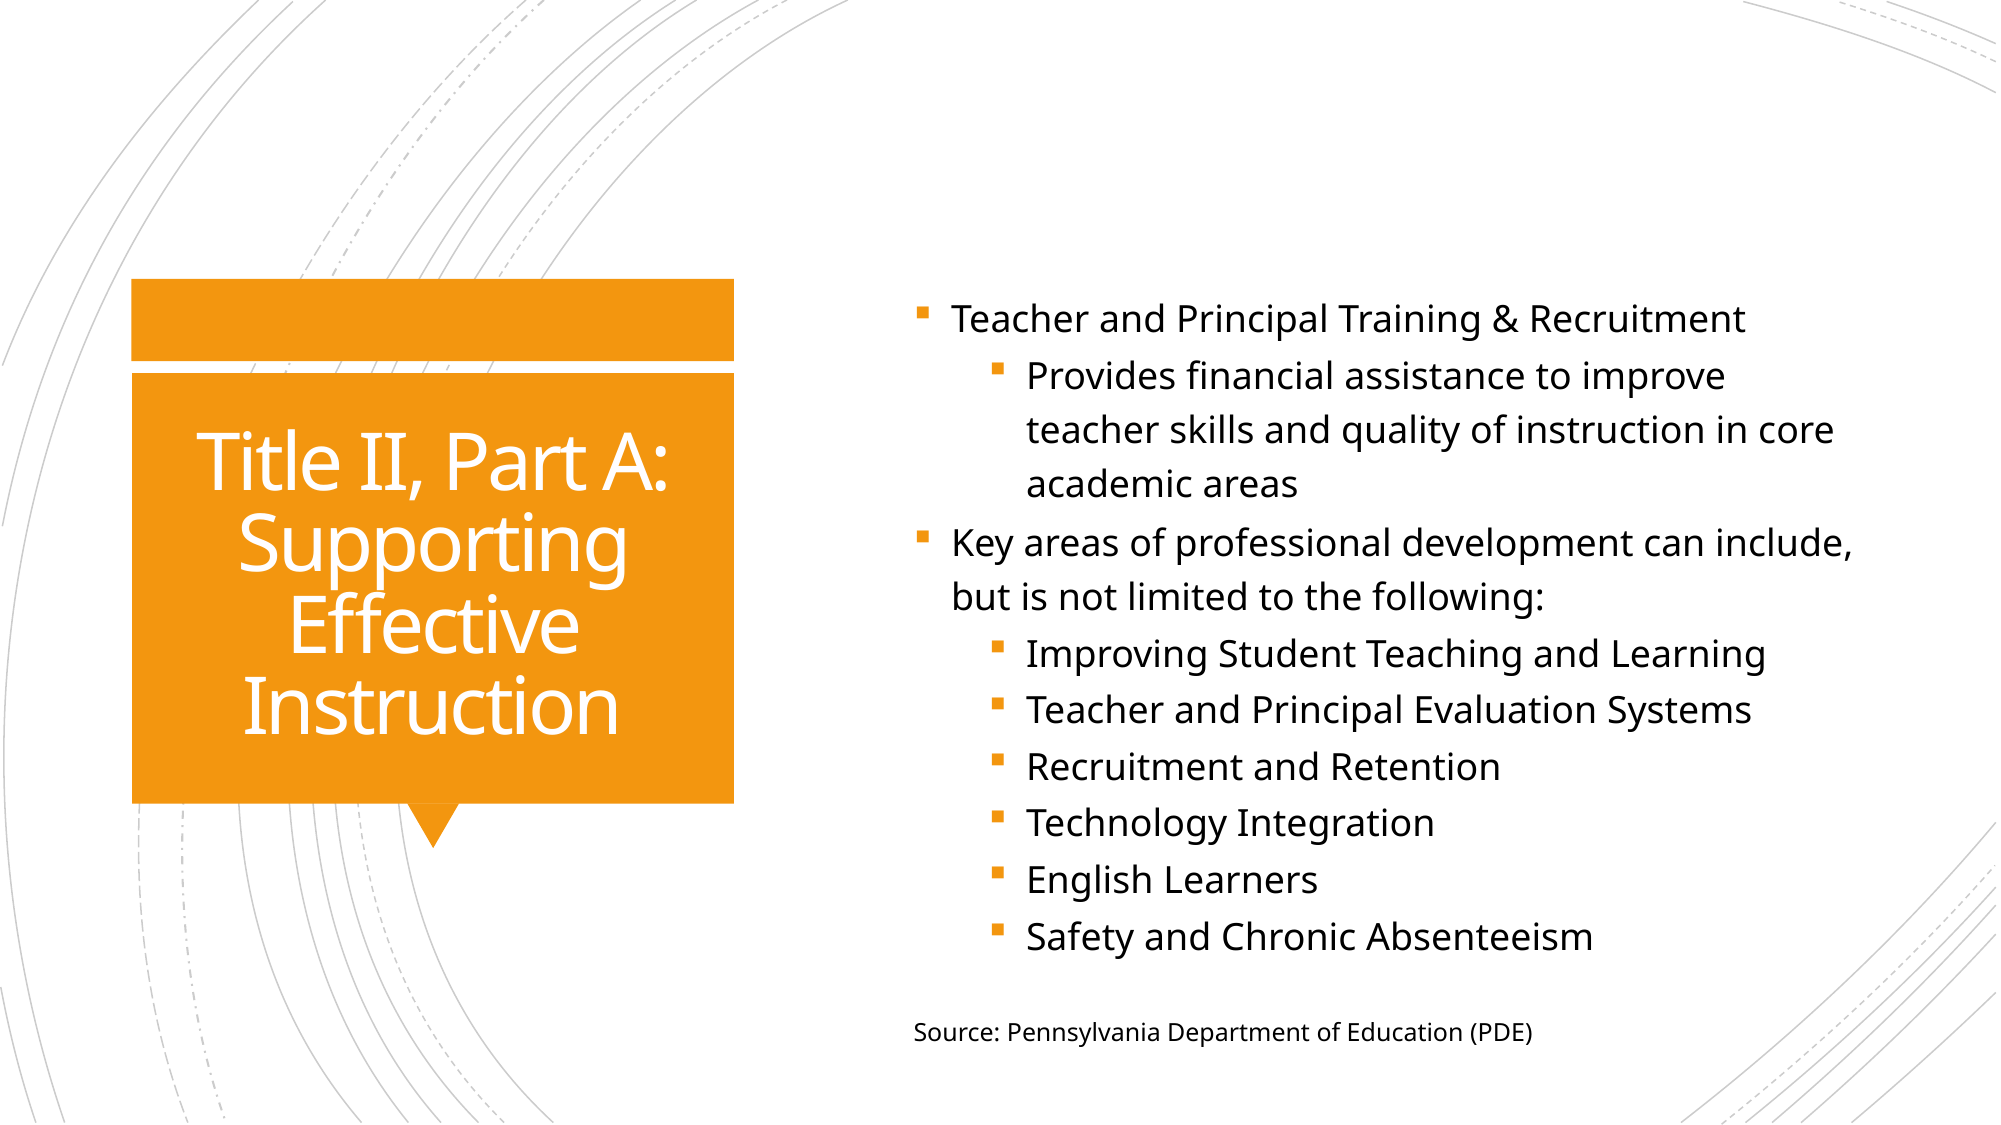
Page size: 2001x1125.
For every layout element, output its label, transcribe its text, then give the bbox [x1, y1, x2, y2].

list Teacher and Principal Training & Recruitment Provides financial assistance to improve teacher skills and quality of instruction in core academic areas Key areas of professional development can include, but is not limited to the following: Improving Student Teaching and Learning Teacher and Principal Evaluation Systems Recruitment and Retention Technology Integration English Learners Safety and Chronic Absenteeism Source: Pennsylvania Department of Education (PDE) [898, 278, 1871, 1089]
title Title II, Part A: Supporting Effective Instruction [145, 386, 720, 790]
